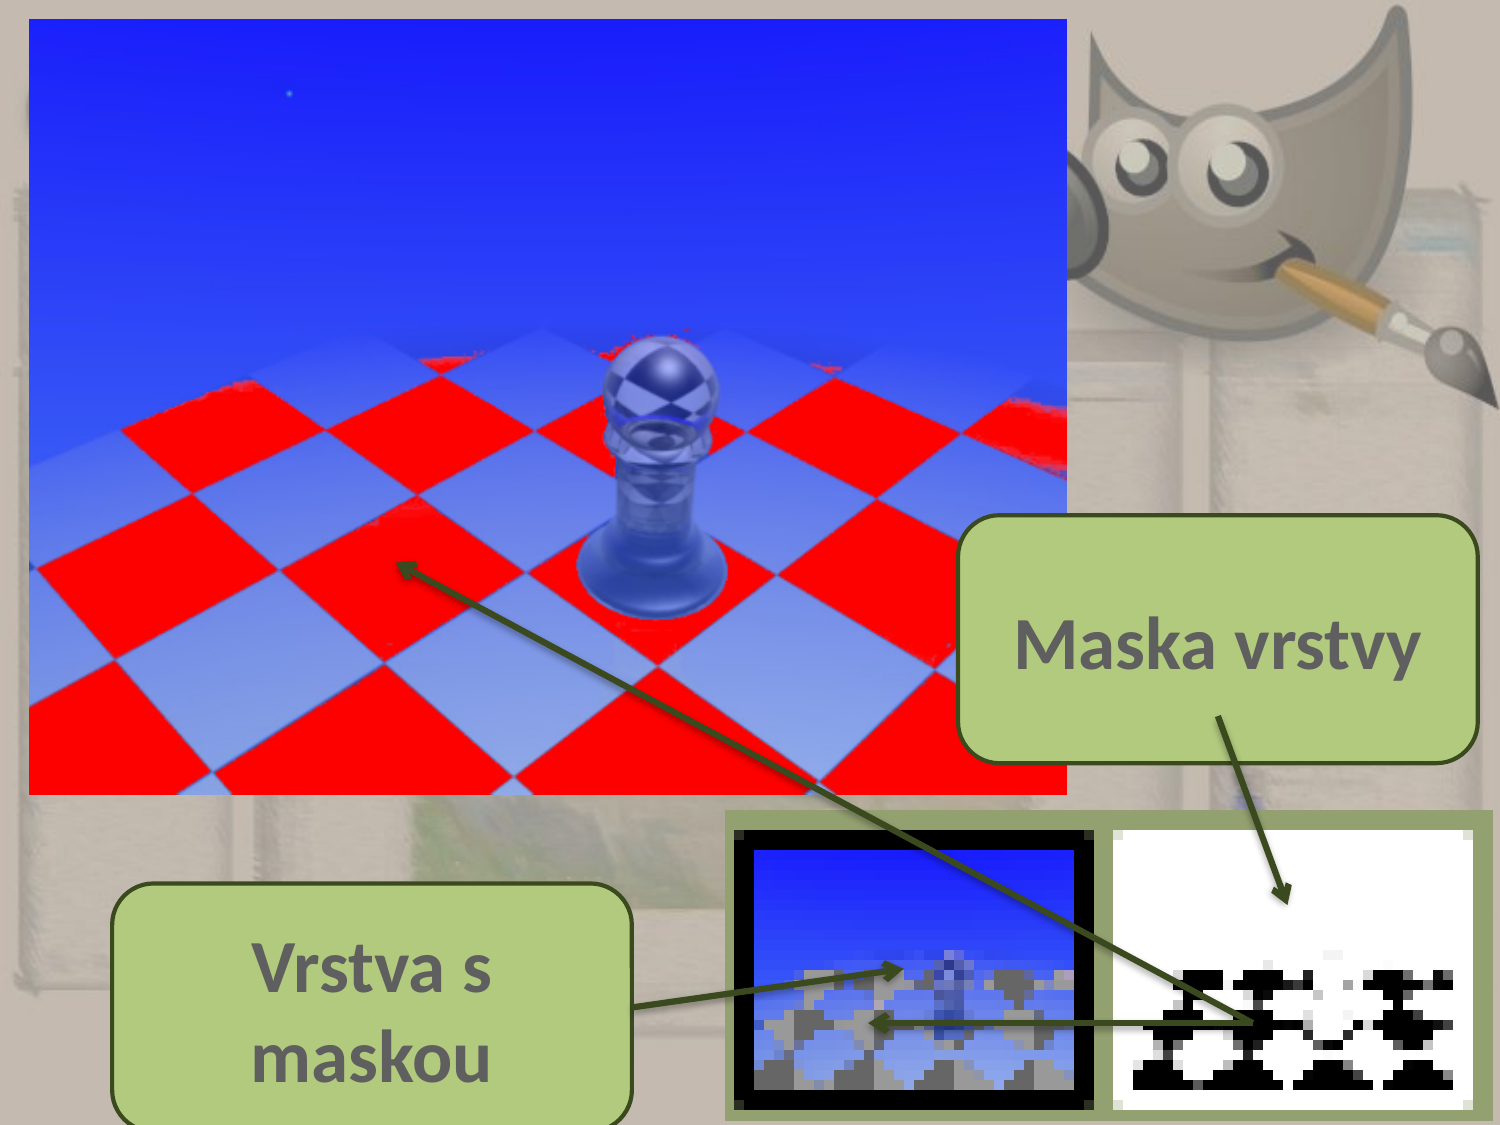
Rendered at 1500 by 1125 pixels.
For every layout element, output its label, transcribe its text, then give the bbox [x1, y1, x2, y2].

text_box Vrstva s maskou [110, 881, 634, 1125]
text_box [395, 562, 1253, 1024]
text_box Maska vrstvy [1071, 513, 1480, 766]
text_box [1259, 715, 1288, 906]
picture [29, 18, 1067, 795]
picture [725, 810, 1494, 1122]
